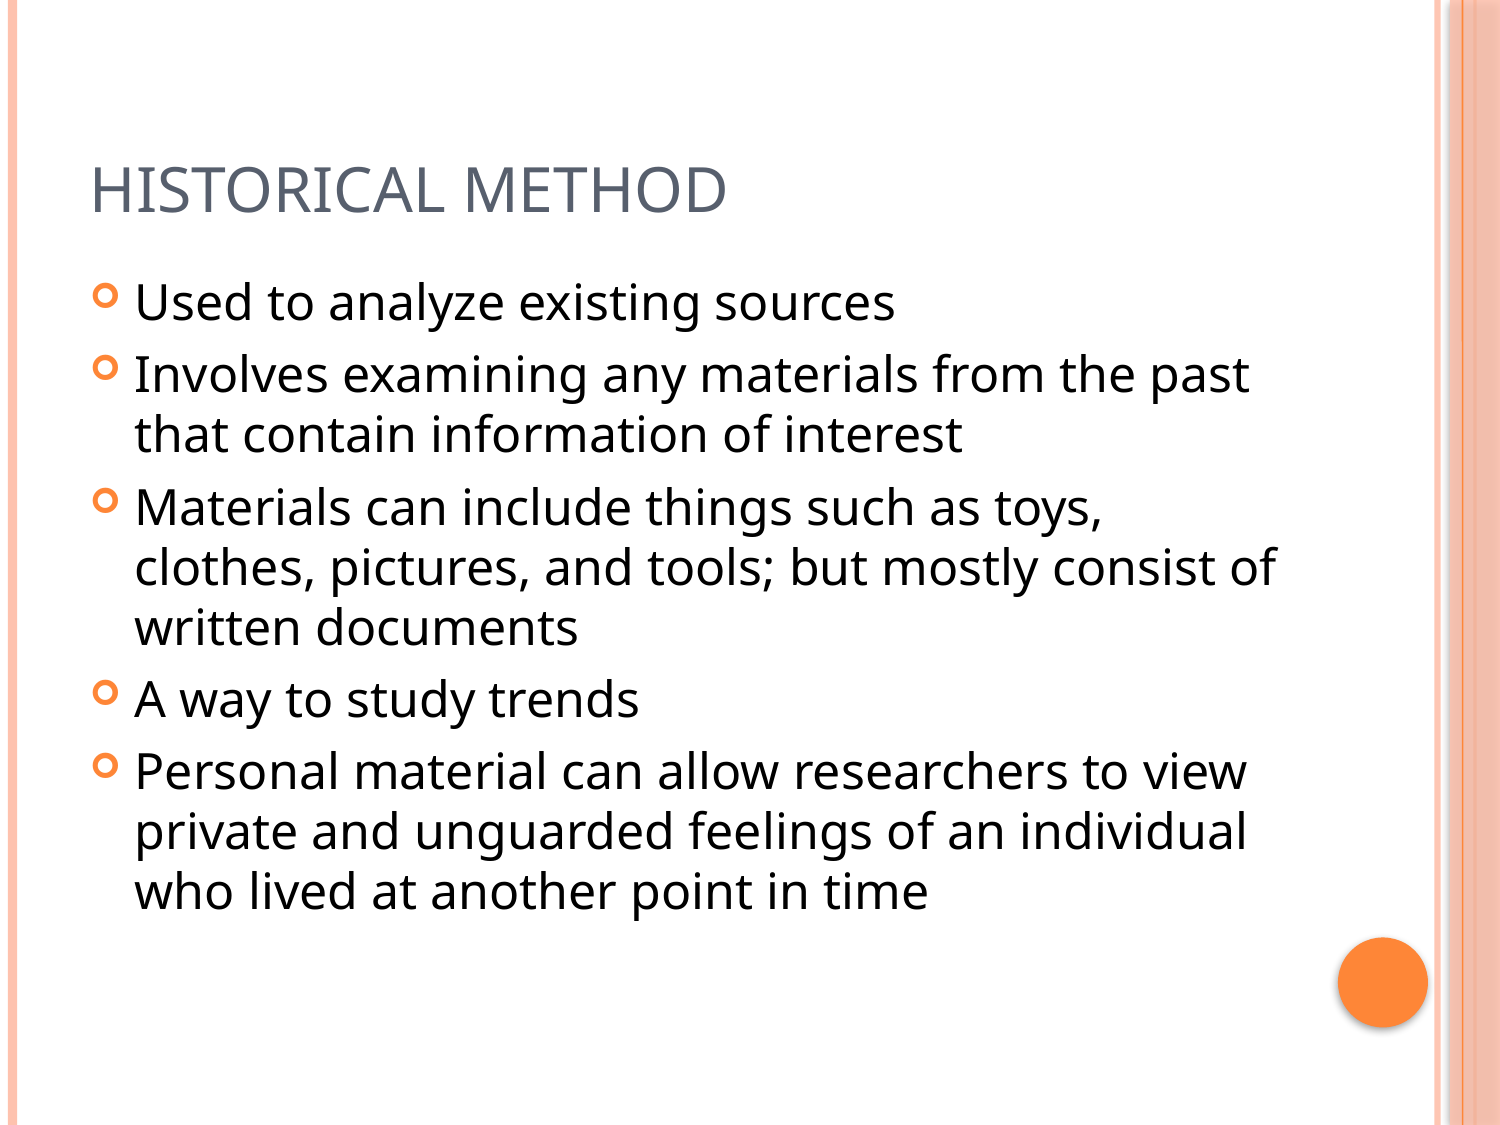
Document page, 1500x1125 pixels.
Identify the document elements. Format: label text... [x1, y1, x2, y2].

list Used to analyze existing sources Involves examining any materials from the past that contain information of interest Materials can include things such as toys, clothes, pictures, and tools; but mostly consist of written documents A way to study trends Personal material can allow researchers to view private and unguarded feelings of an individual who lived at another point in time [75, 262, 1300, 1062]
title Historical Method [75, 45, 1300, 233]
